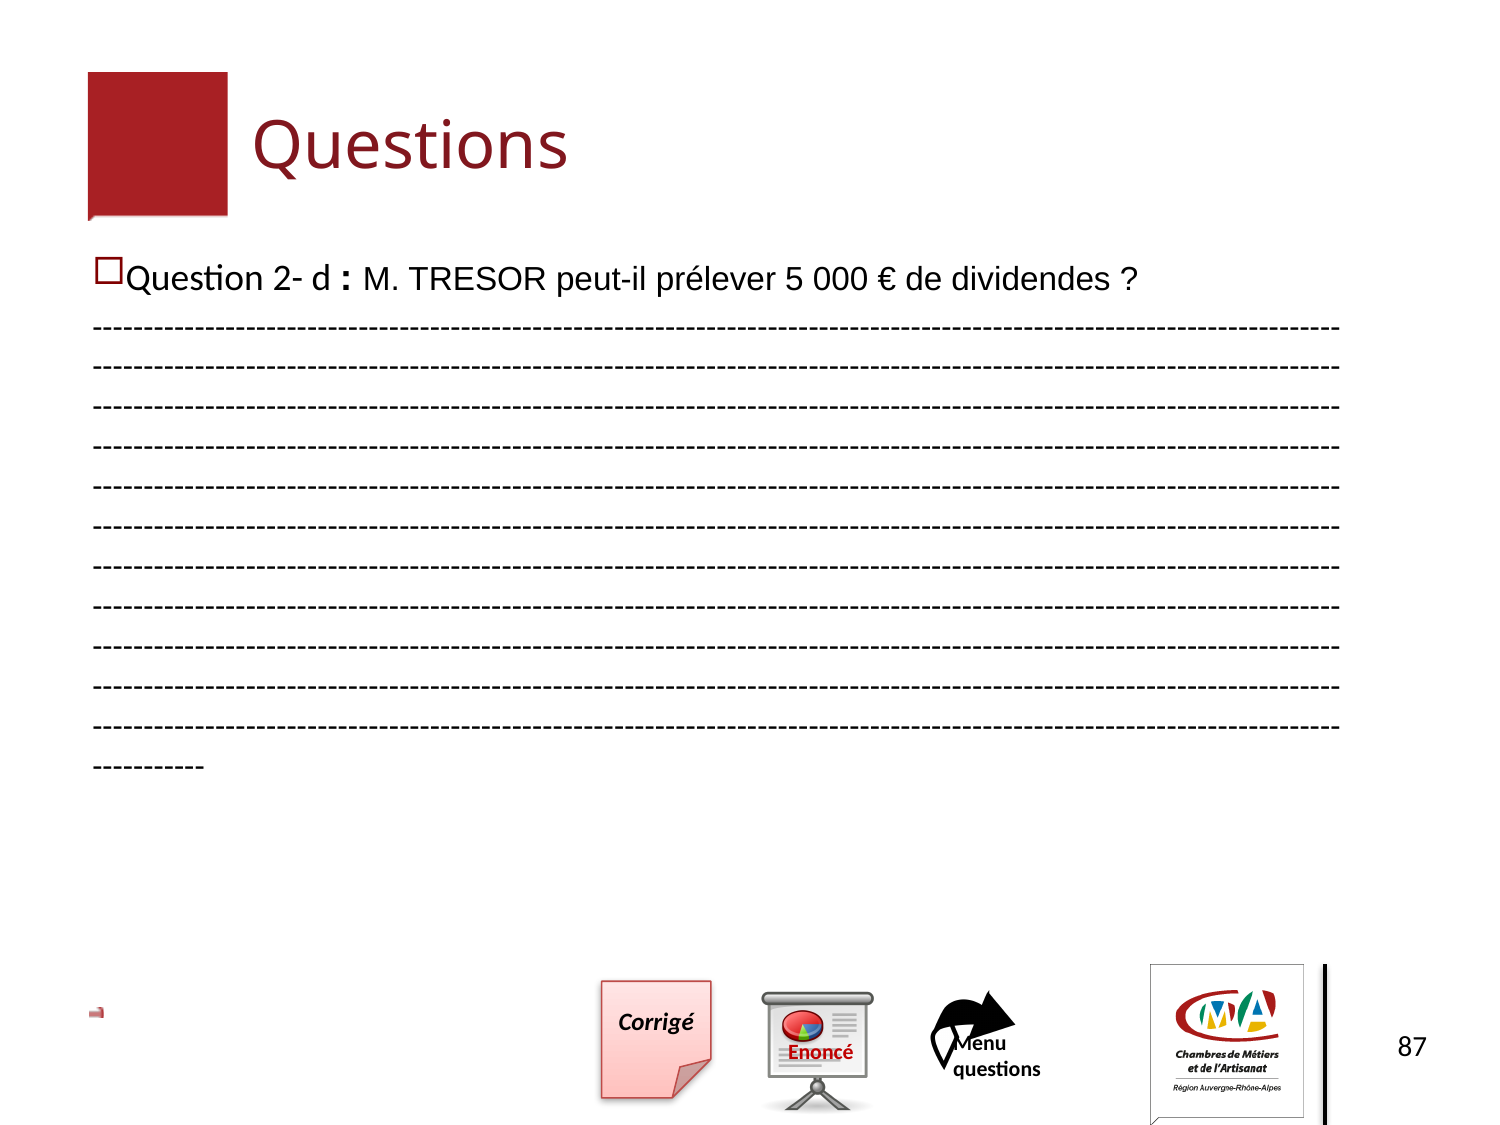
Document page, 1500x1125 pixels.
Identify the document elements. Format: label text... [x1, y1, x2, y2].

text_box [601, 971, 1070, 1118]
list Question 2- d : M. TRESOR peut-il prélever 5 000 € de dividendes ? --------------------------------------------------------------------------------------------------------------------------------------------------------------------------------------------------------------------------------------------------------------------------------------------------------------------------------------------------------------------------------------------------------------------------------------------------------------------------------------------------------------------------------------------------------------------------------------------------------------------------------------------------------------------------------------------------------------------------------------------------------------------------------------------------------------------------------------------------------------------------------------------------------------------------------------------------------------------------------------------------------------------------------------------------------------------------------------------------------------------------------------------------------------------------------------------------------------------------------------------------------------------------------------------------------------------------------------------------------------------------------------------------------- [77, 245, 1358, 651]
text_box [72, 651, 1367, 712]
list Question 2- d : M. TRESOR peut-il prélever 5 000 € de dividendes ? --------------------------------------------------------------------------------------------------------------------------------------------------------------------------------------------------------------------------------------------------------------------------------------------------------------------------------------------------------------------------------------------------------------------------------------------------------------------------------------------------------------------------------------------------------------------------------------------------------------------------------------------------------------------------------------------------------------------------------------------------------------------------------------------------------------------------------------------------------------------------------------------------------------------------------------------------------------------------------------------------------------------------------------------------------------------------------------------------------------------------------------------------------------------------------------------------------------------------------------------------------------------------------------------------------------------------------------------------------------------------------------------------------- [77, 712, 1358, 962]
title Questions [236, 47, 1500, 236]
picture [1150, 963, 1304, 1125]
slide_number 87 [1325, 964, 1500, 1125]
